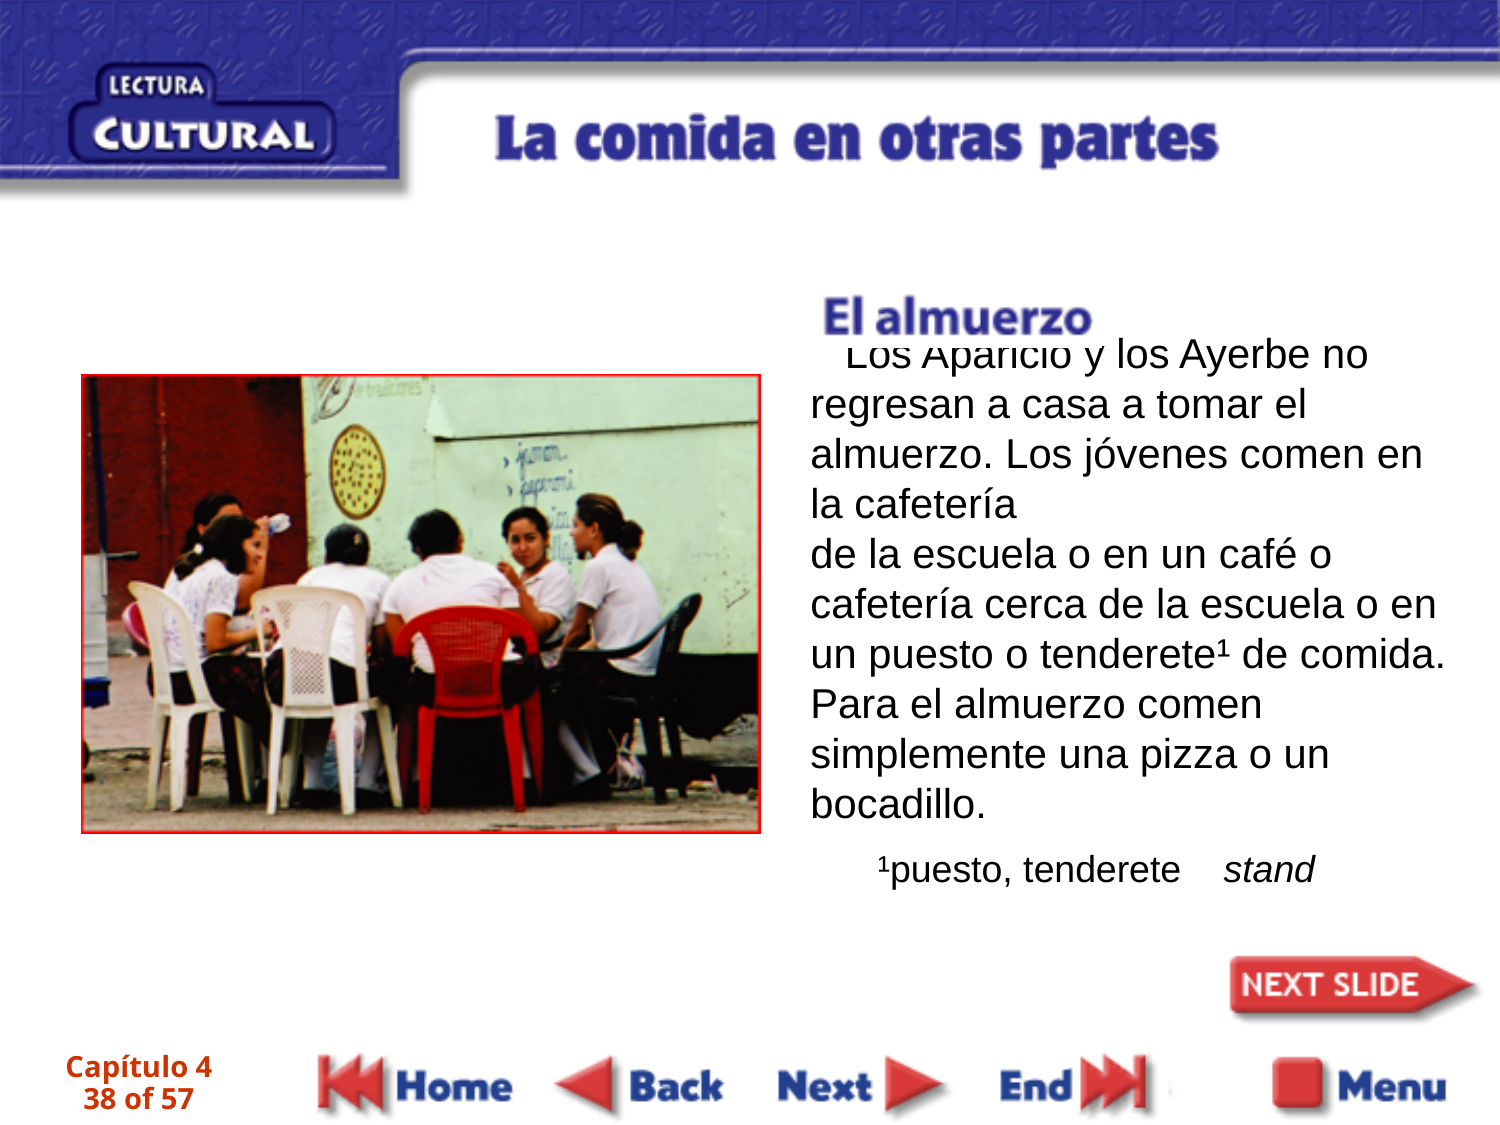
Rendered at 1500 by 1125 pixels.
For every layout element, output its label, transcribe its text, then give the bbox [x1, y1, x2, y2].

picture [81, 374, 761, 834]
picture [970, 1045, 1188, 1125]
picture [1250, 1045, 1467, 1125]
picture [811, 289, 1102, 349]
picture [304, 1045, 521, 1125]
picture [1224, 950, 1488, 1027]
picture [750, 1045, 967, 1125]
text_box Capítulo 4 38 of 57 [57, 1040, 221, 1124]
picture [0, 0, 1500, 207]
text_box ¹puesto, tenderete stand [877, 845, 1349, 891]
text_box Los Aparicio y los Ayerbe no regresan a casa a tomar el almuerzo. Los jóvenes comen en la cafetería de la escuela o en un café o cafetería cerca de la escuela o en un puesto o tenderete¹ de comida. Para el almuerzo comen simplemente una pizza o un bocadillo. [810, 327, 1464, 828]
picture [531, 1045, 748, 1125]
